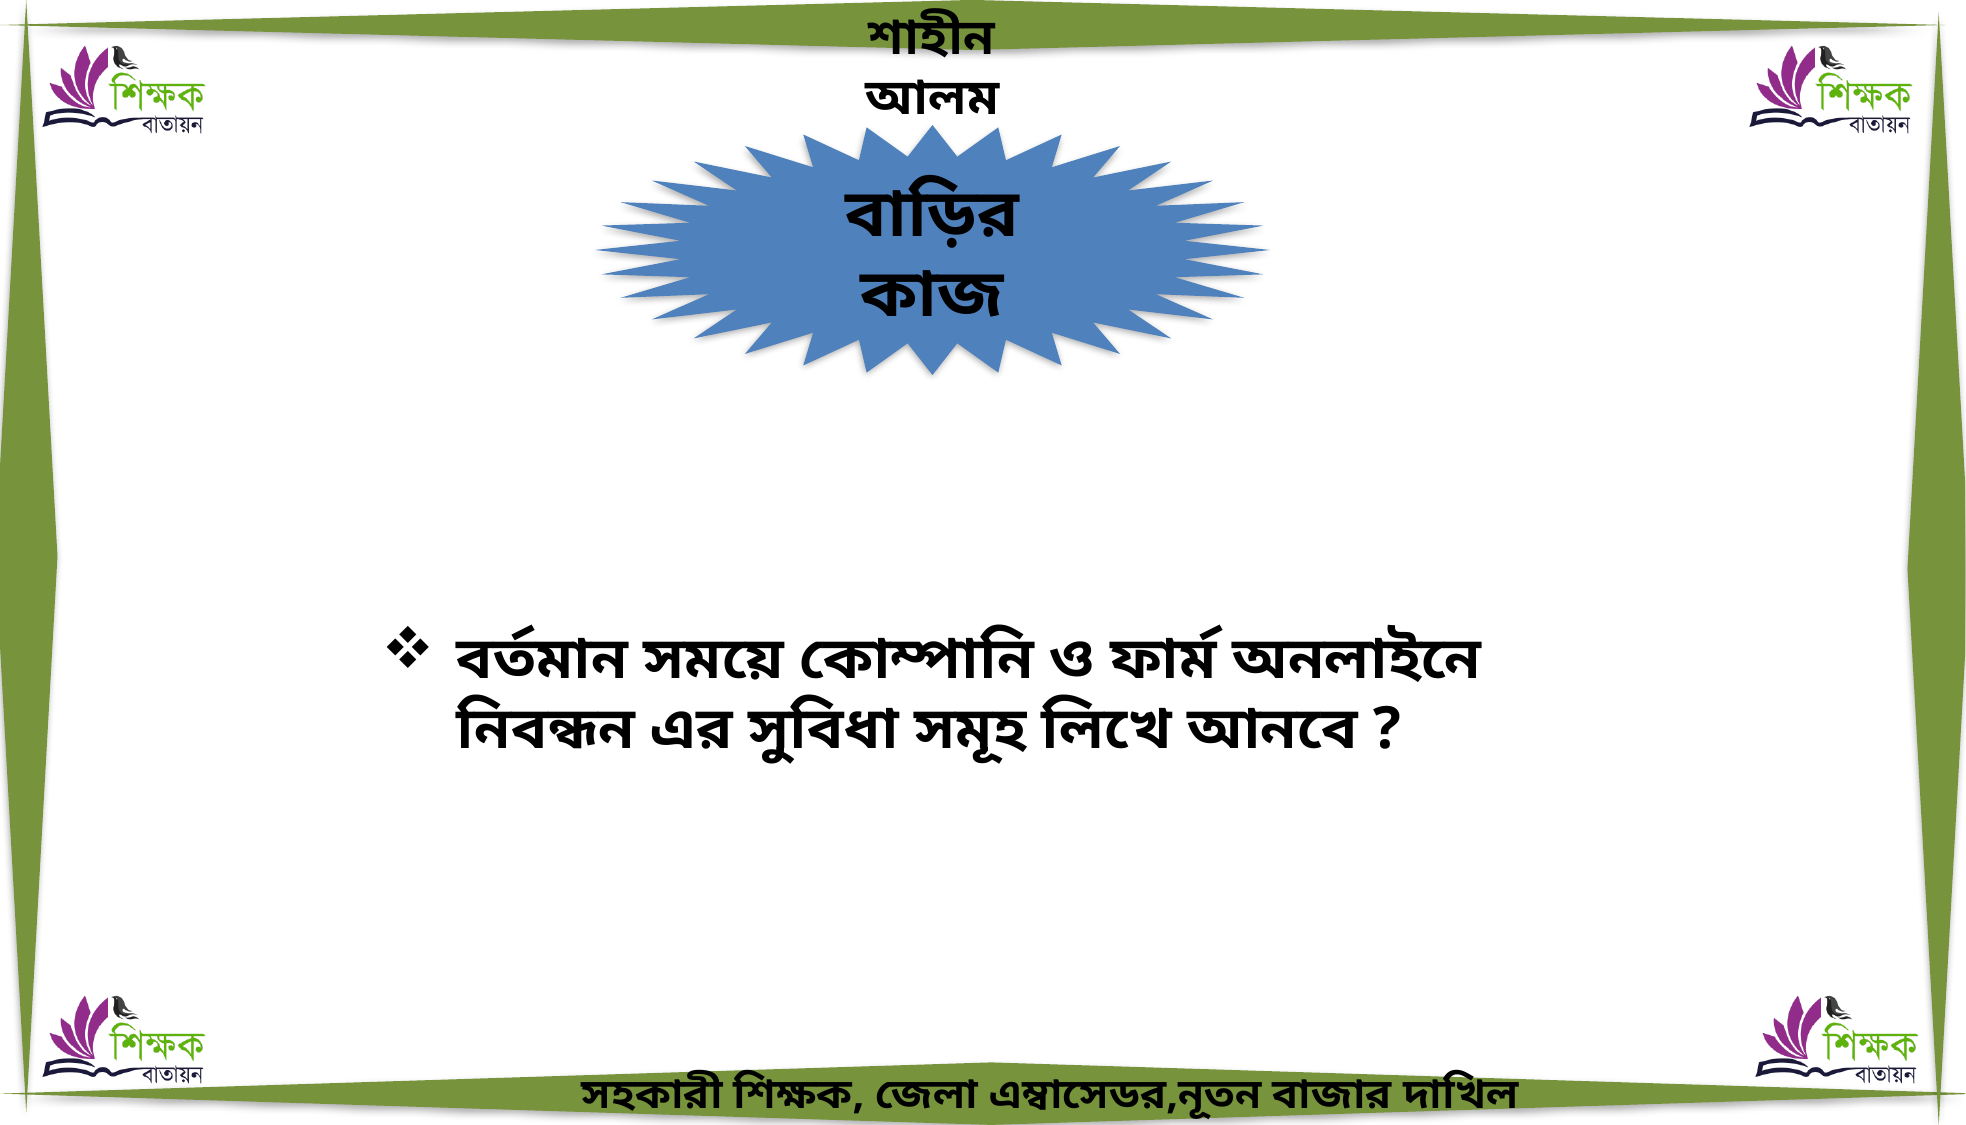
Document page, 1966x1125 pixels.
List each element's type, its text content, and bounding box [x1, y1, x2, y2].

picture [1739, 0, 1927, 188]
picture [32, 0, 220, 188]
text_box বাড়ির কাজ [592, 122, 1273, 378]
picture [32, 949, 220, 1125]
text_box বর্তমান সময়ে কোম্পানি ও ফার্ম অনলাইনে নিবন্ধন এর সুবিধা সমূহ লিখে আনবে ? [367, 612, 1645, 768]
picture [1745, 949, 1933, 1125]
